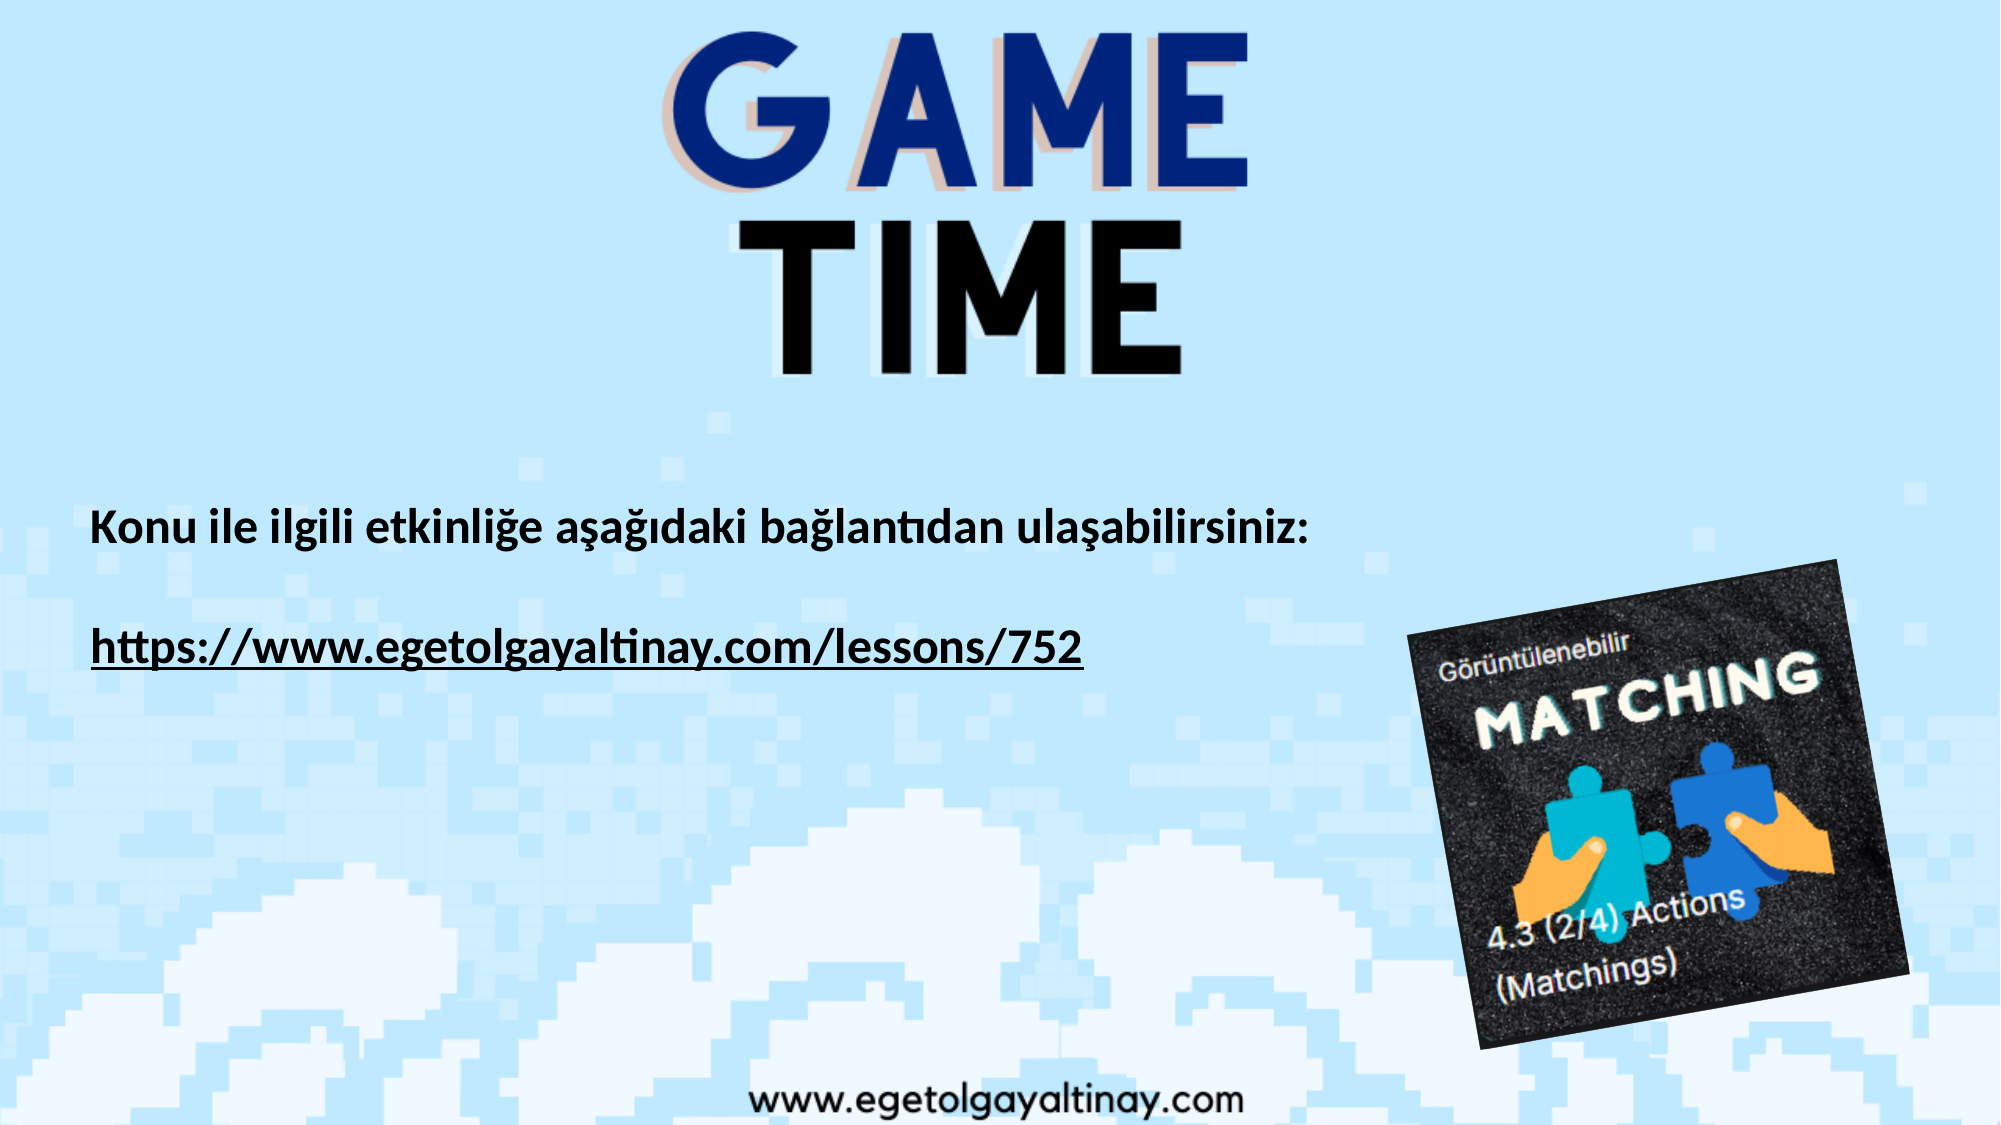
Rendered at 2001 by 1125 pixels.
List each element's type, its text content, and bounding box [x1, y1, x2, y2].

text_box Konu ile ilgili etkinliğe aşağıdaki bağlantıdan ulaşabilirsiniz: https://www.egetolgayaltinay.com/lessons/752 [76, 486, 1342, 681]
picture [0, 0, 2001, 1125]
